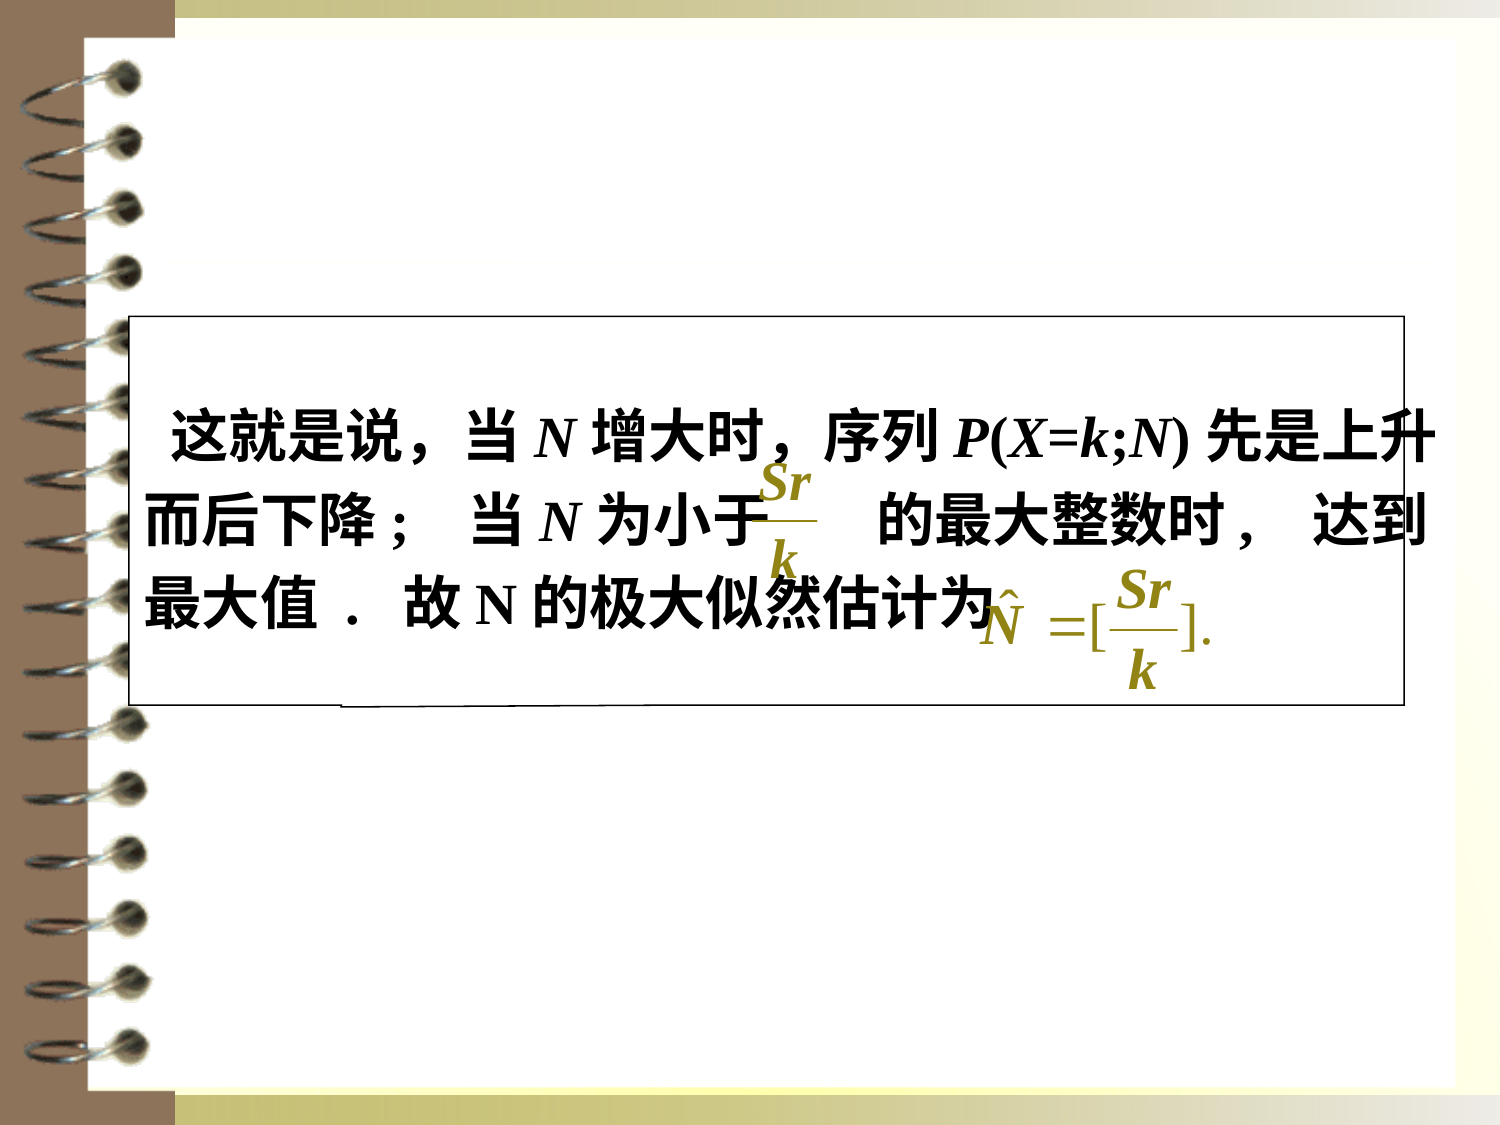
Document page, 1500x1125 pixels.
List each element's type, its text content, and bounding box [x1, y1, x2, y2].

text_box 这就是说，当N增大时，序列P(X=k;N)先是上升 而后下降; 当N为小于 的最大整数时, 达到 最大值 . 故N的极大似然估计为 [128, 316, 1405, 707]
picture [0, 0, 175, 1125]
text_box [742, 445, 829, 592]
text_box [968, 551, 1225, 703]
